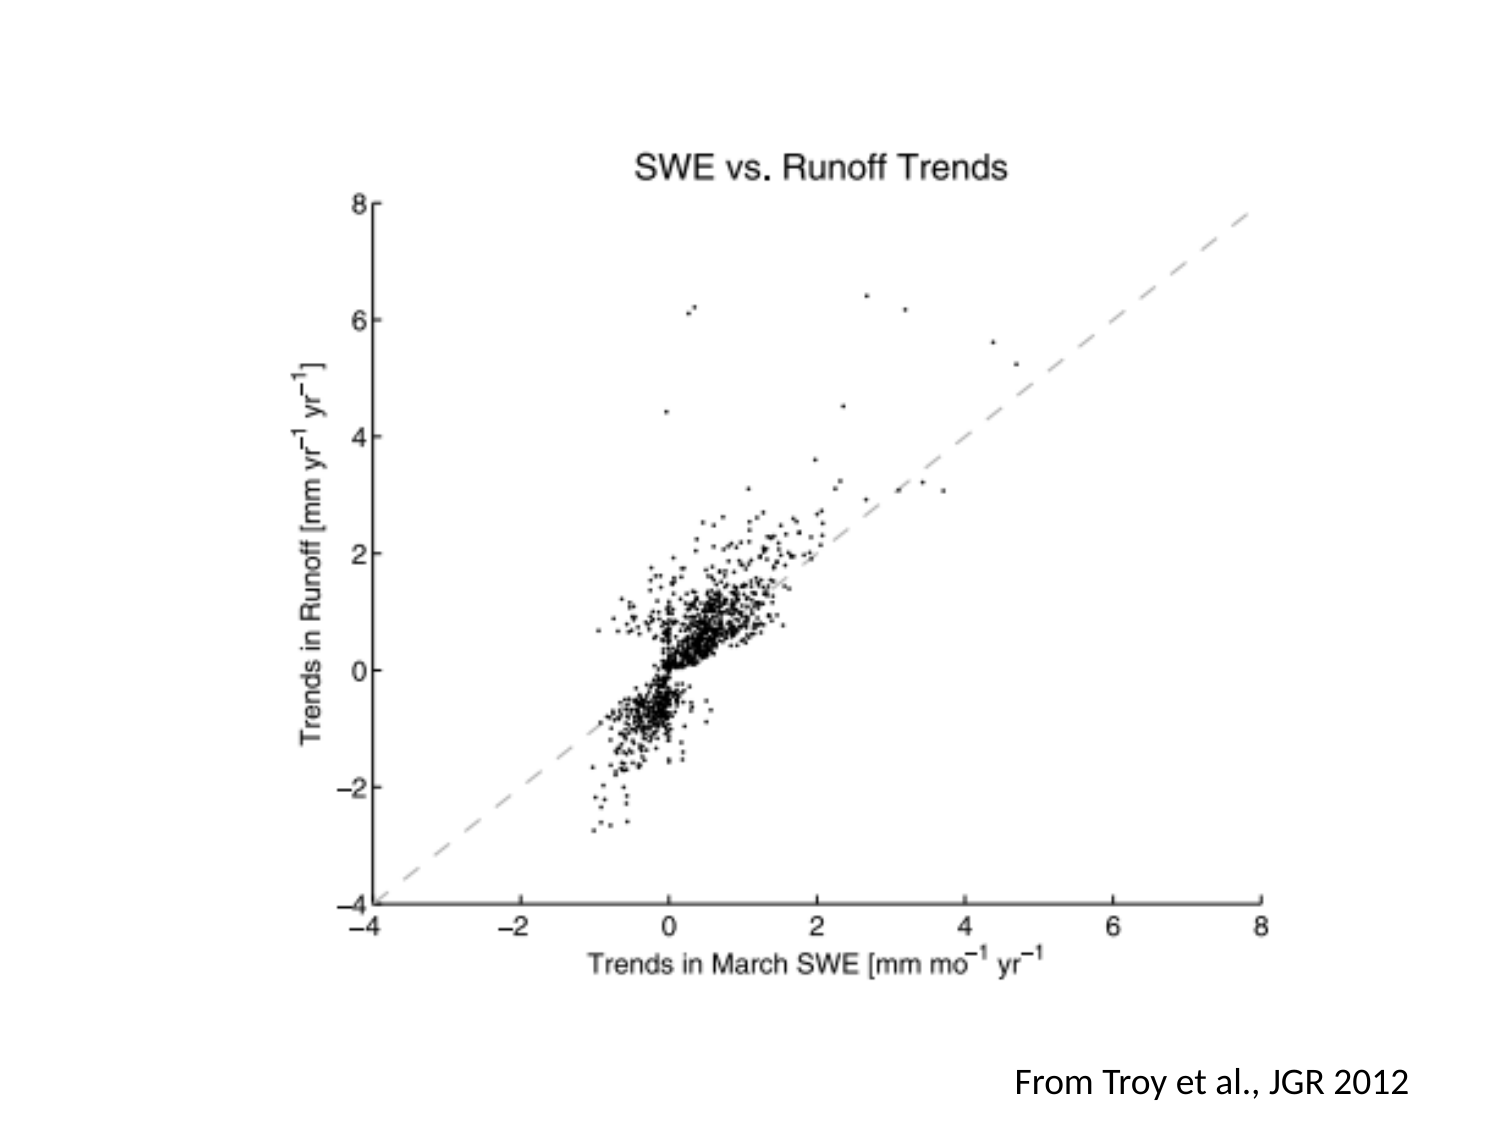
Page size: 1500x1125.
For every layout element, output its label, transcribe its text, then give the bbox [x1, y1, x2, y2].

text_box From Troy et al., JGR 2012 [999, 1049, 1463, 1110]
picture [162, 112, 1368, 986]
